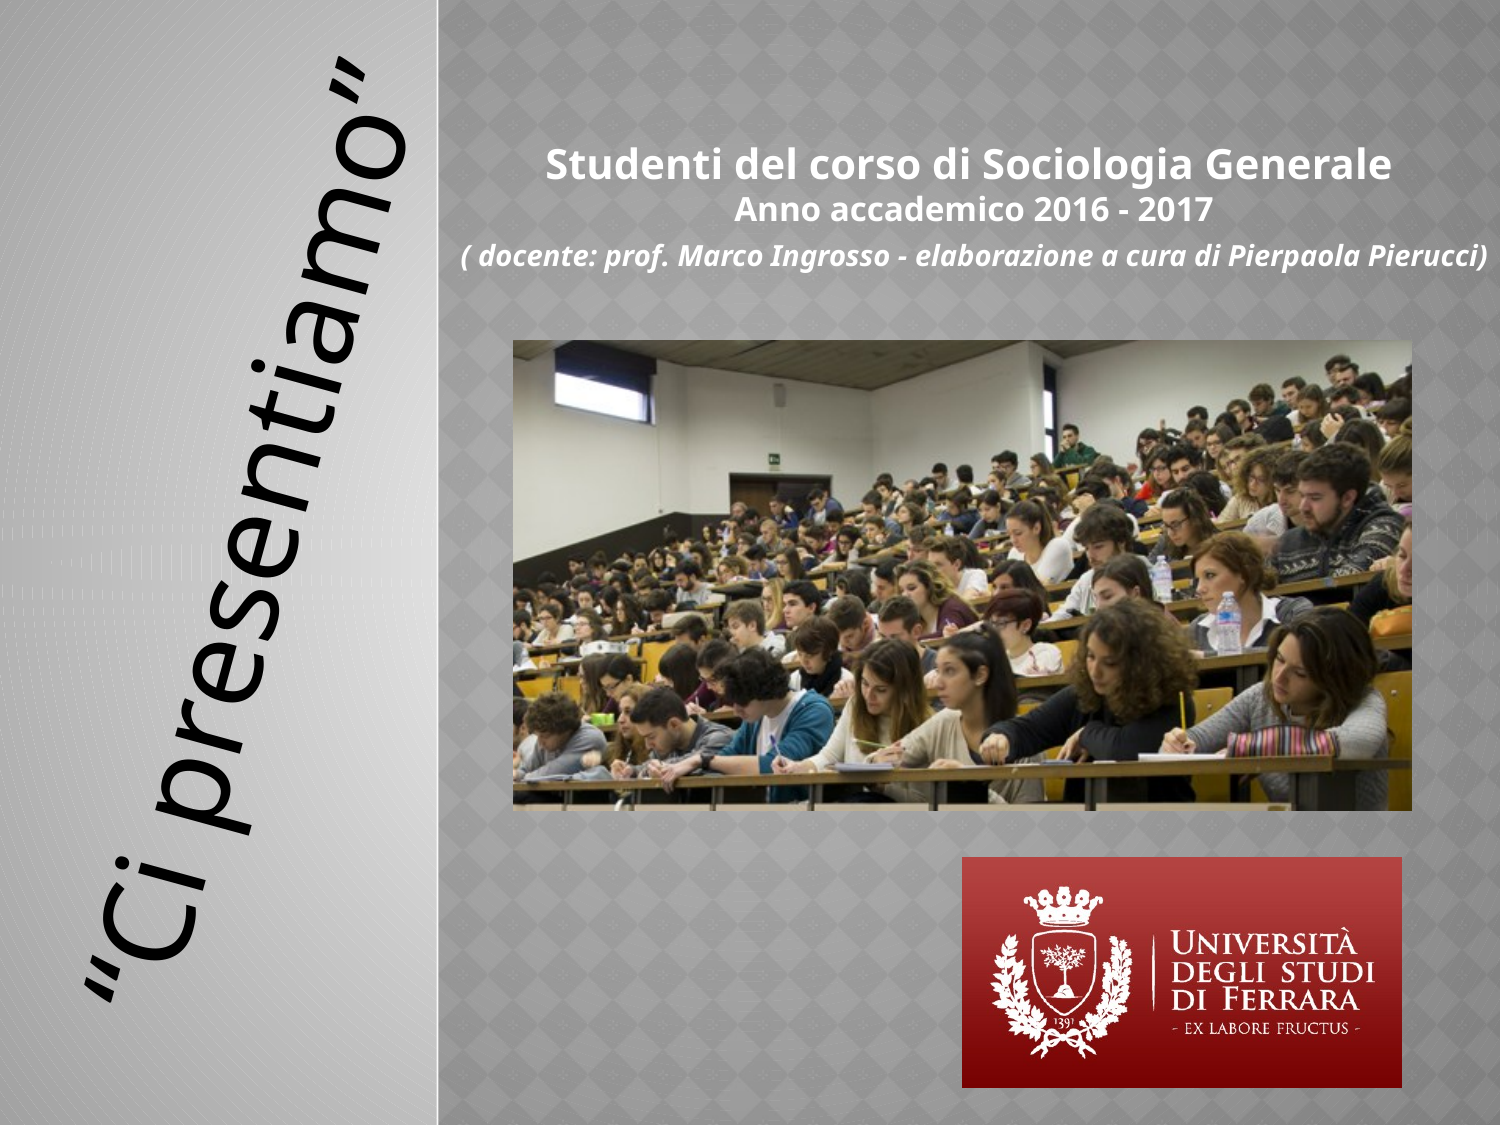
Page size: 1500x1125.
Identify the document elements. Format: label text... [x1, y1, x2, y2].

text_box “Ci presentiamo” [36, 28, 605, 1083]
picture [512, 339, 1413, 811]
text_box Studenti del corso di Sociologia Generale Anno accademico 2016 - 2017 ( docente: prof. Marco Ingrosso - elaborazione a cura di Pierpaola Pierucci) [557, 125, 1500, 286]
picture [962, 857, 1402, 1088]
